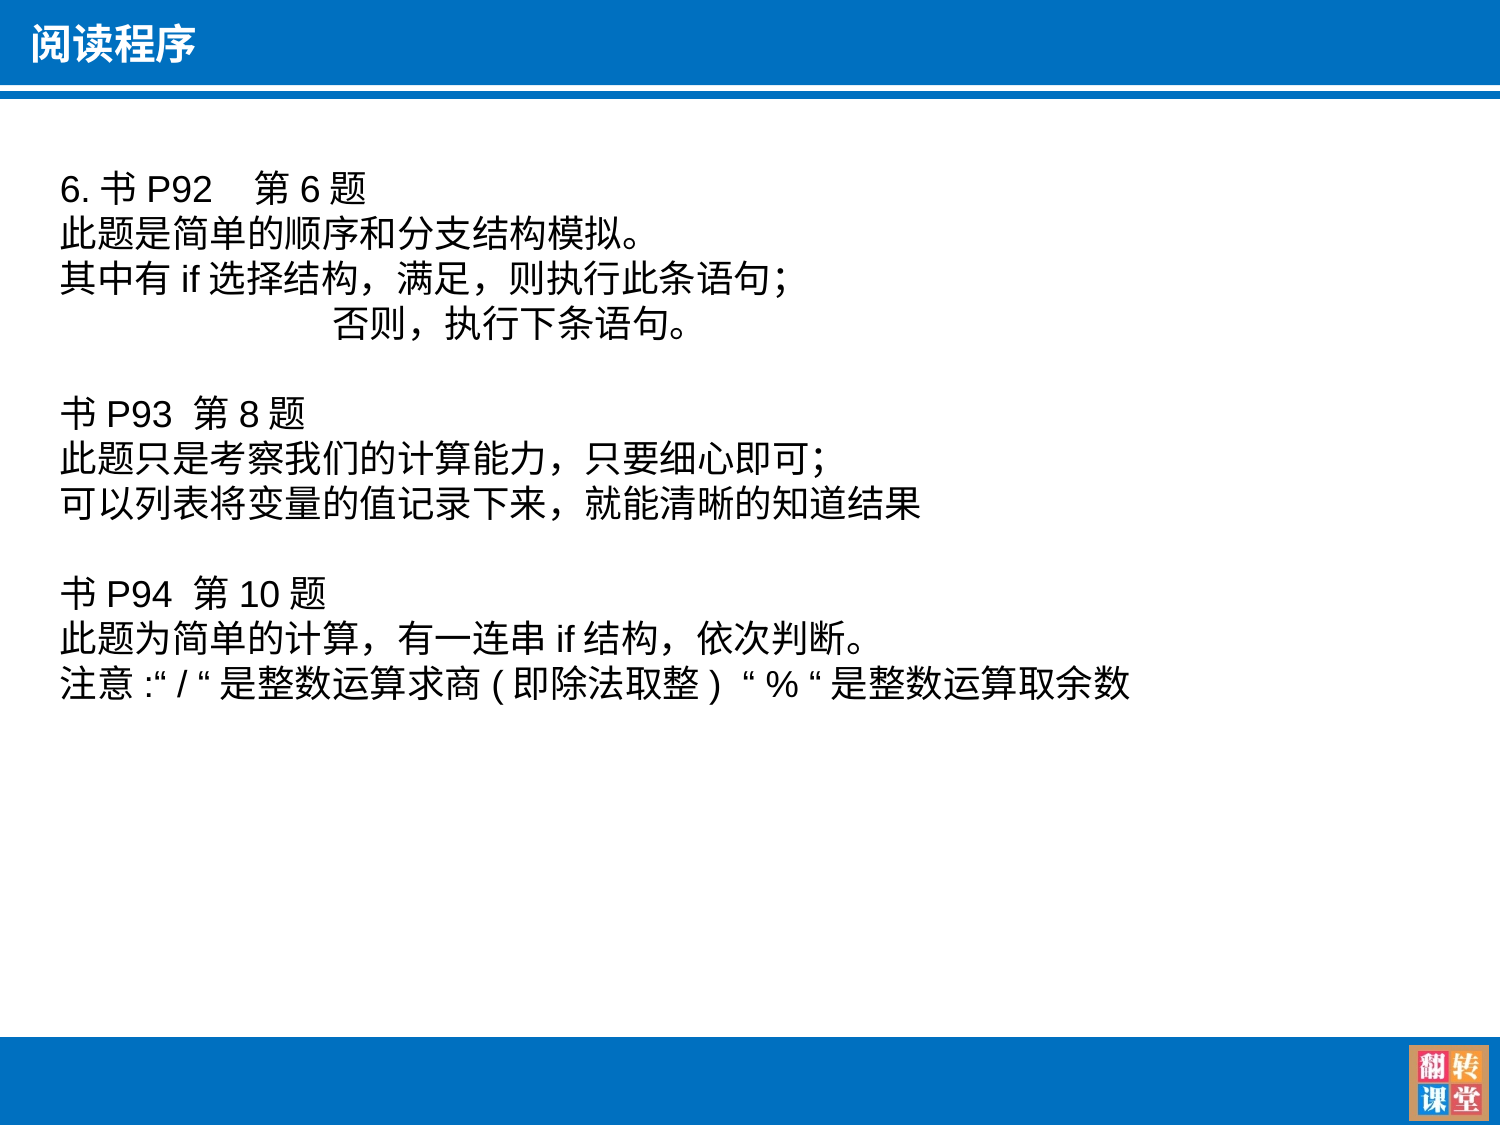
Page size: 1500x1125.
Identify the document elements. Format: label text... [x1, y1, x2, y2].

text_box [0, 1036, 1500, 1125]
text_box 6.书P92 第6题 此题是简单的顺序和分支结构模拟。 其中有if选择结构，满足，则执行此条语句； 否则，执行下条语句。 书P93 第8题 此题只是考察我们的计算能力，只要细心即可； 可以列表将变量的值记录下来，就能清晰的知道结果 书P94 第10题 此题为简单的计算，有一连串if结构，依次判断。 注意:“ / “是整数运算求商(即除法取整) “ % “是整数运算取余数 [45, 157, 1384, 713]
text_box 阅读程序 [15, 10, 776, 76]
picture [1409, 1045, 1489, 1121]
text_box [0, 91, 1500, 99]
text_box [0, 0, 1500, 86]
